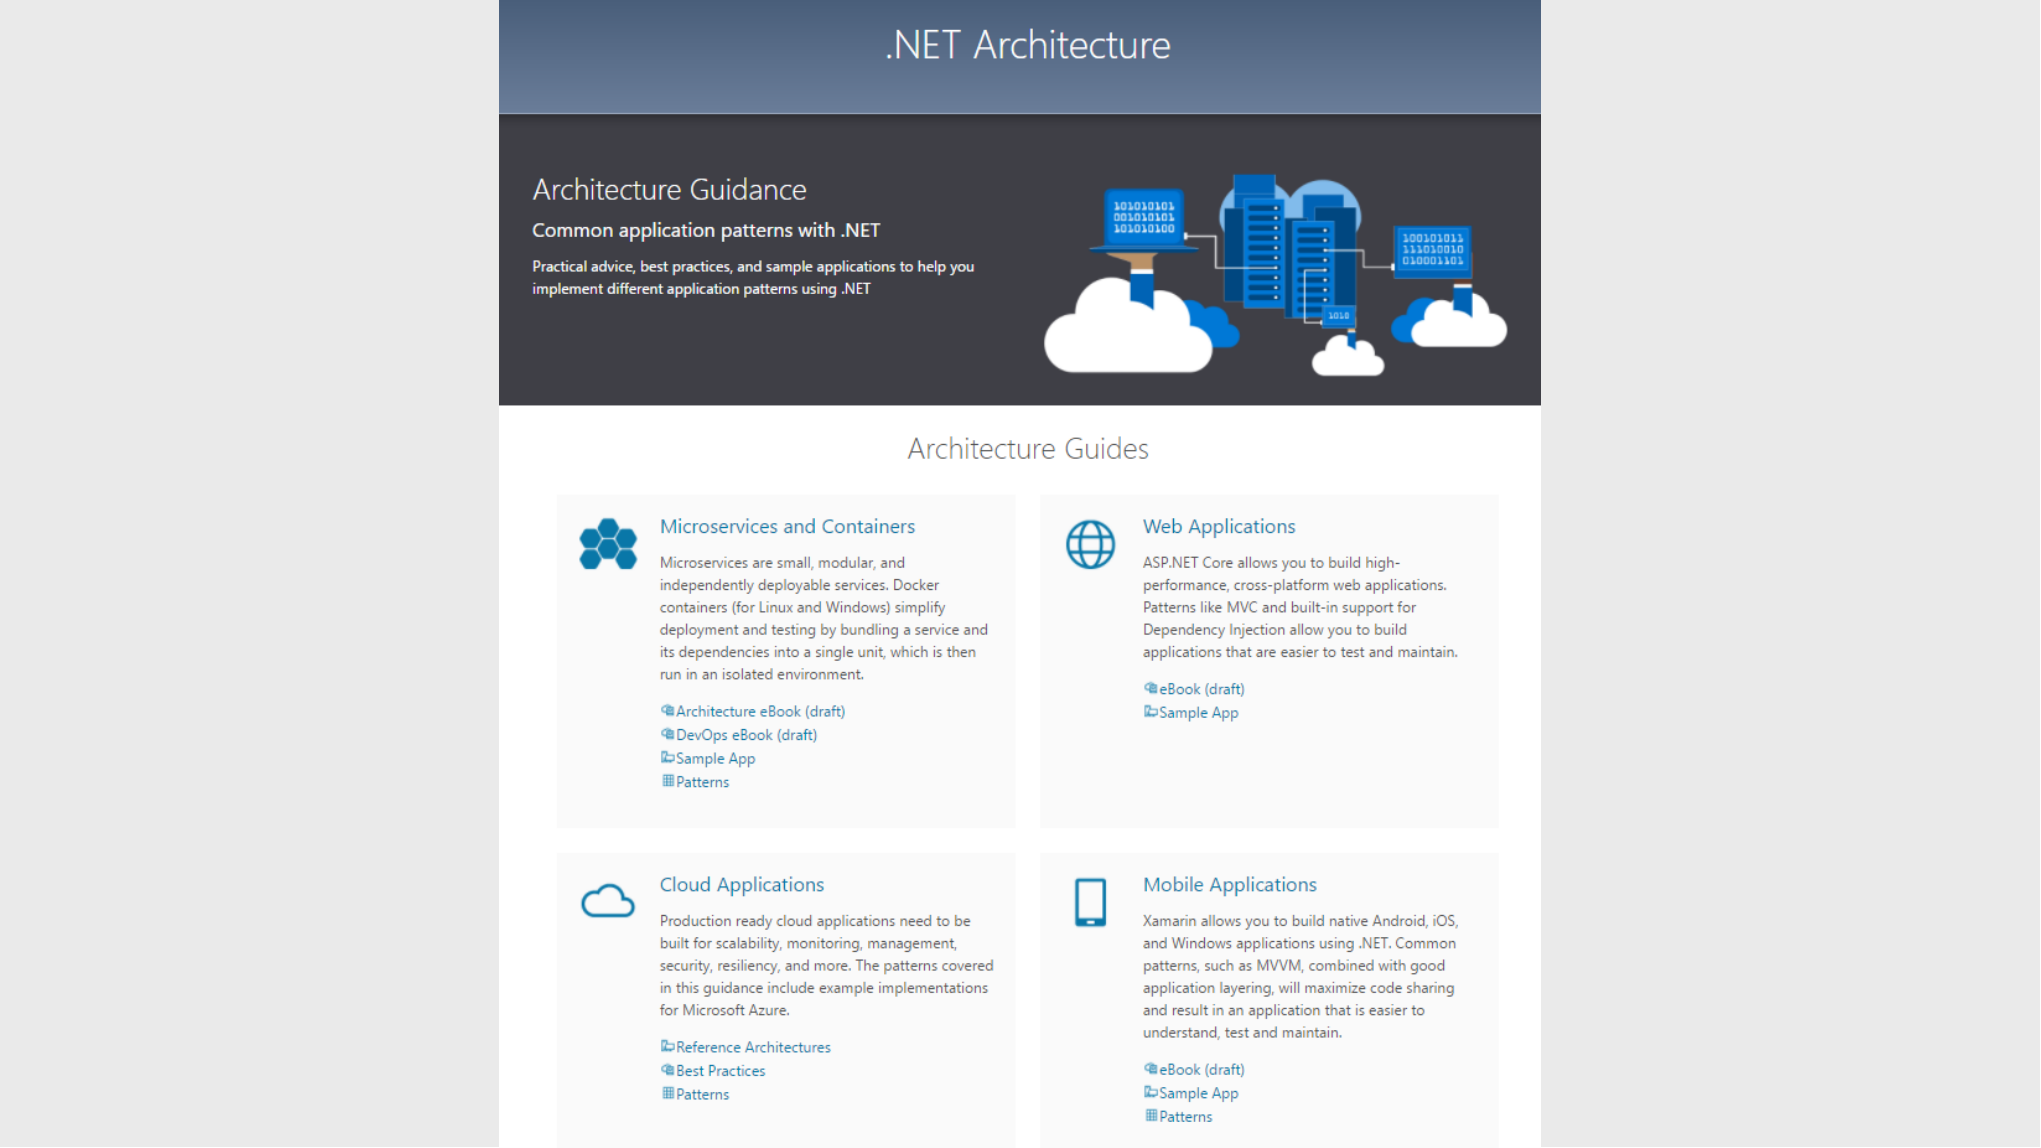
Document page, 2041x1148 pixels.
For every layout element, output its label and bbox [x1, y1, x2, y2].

picture [499, 0, 1541, 1148]
